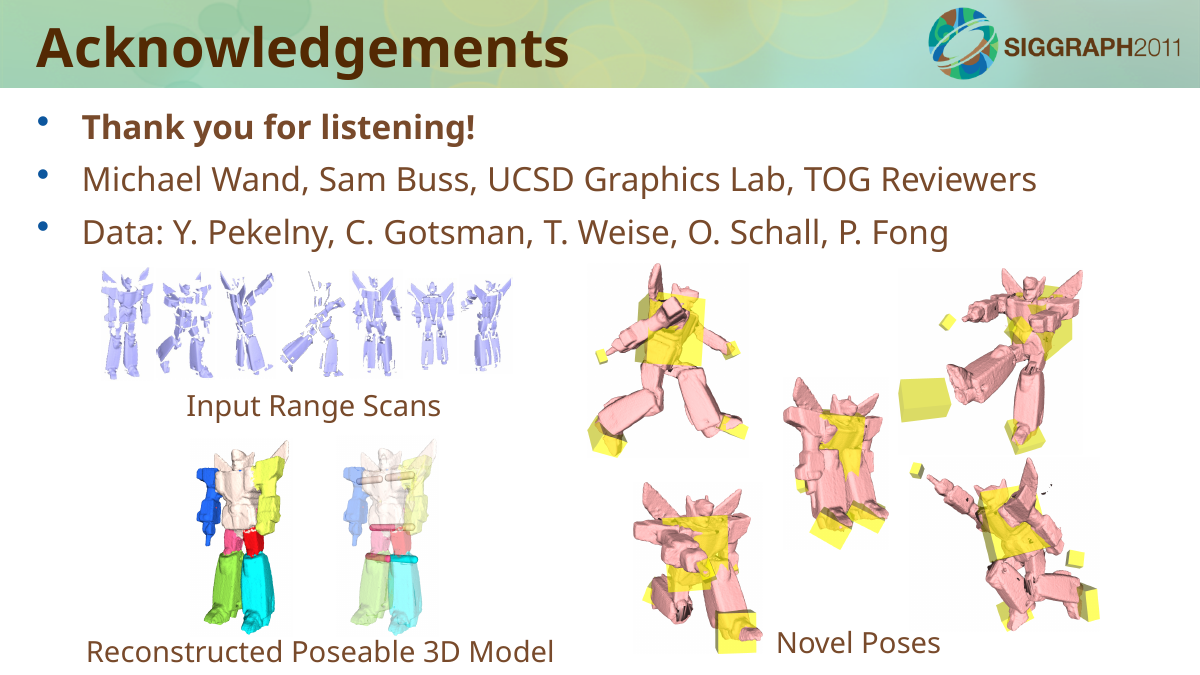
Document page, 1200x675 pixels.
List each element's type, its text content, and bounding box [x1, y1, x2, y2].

title Acknowledgements [24, 4, 1128, 88]
picture [0, 0, 1200, 88]
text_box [587, 263, 1101, 663]
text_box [101, 267, 513, 429]
list Thank you for listening! Michael Wand, Sam Buss, UCSD Graphics Lab, TOG Reviewers Data: Y. Pekelny, C. Gotsman, T. Weise, O. Schall, P. Fong [24, 99, 1176, 653]
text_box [100, 434, 540, 675]
